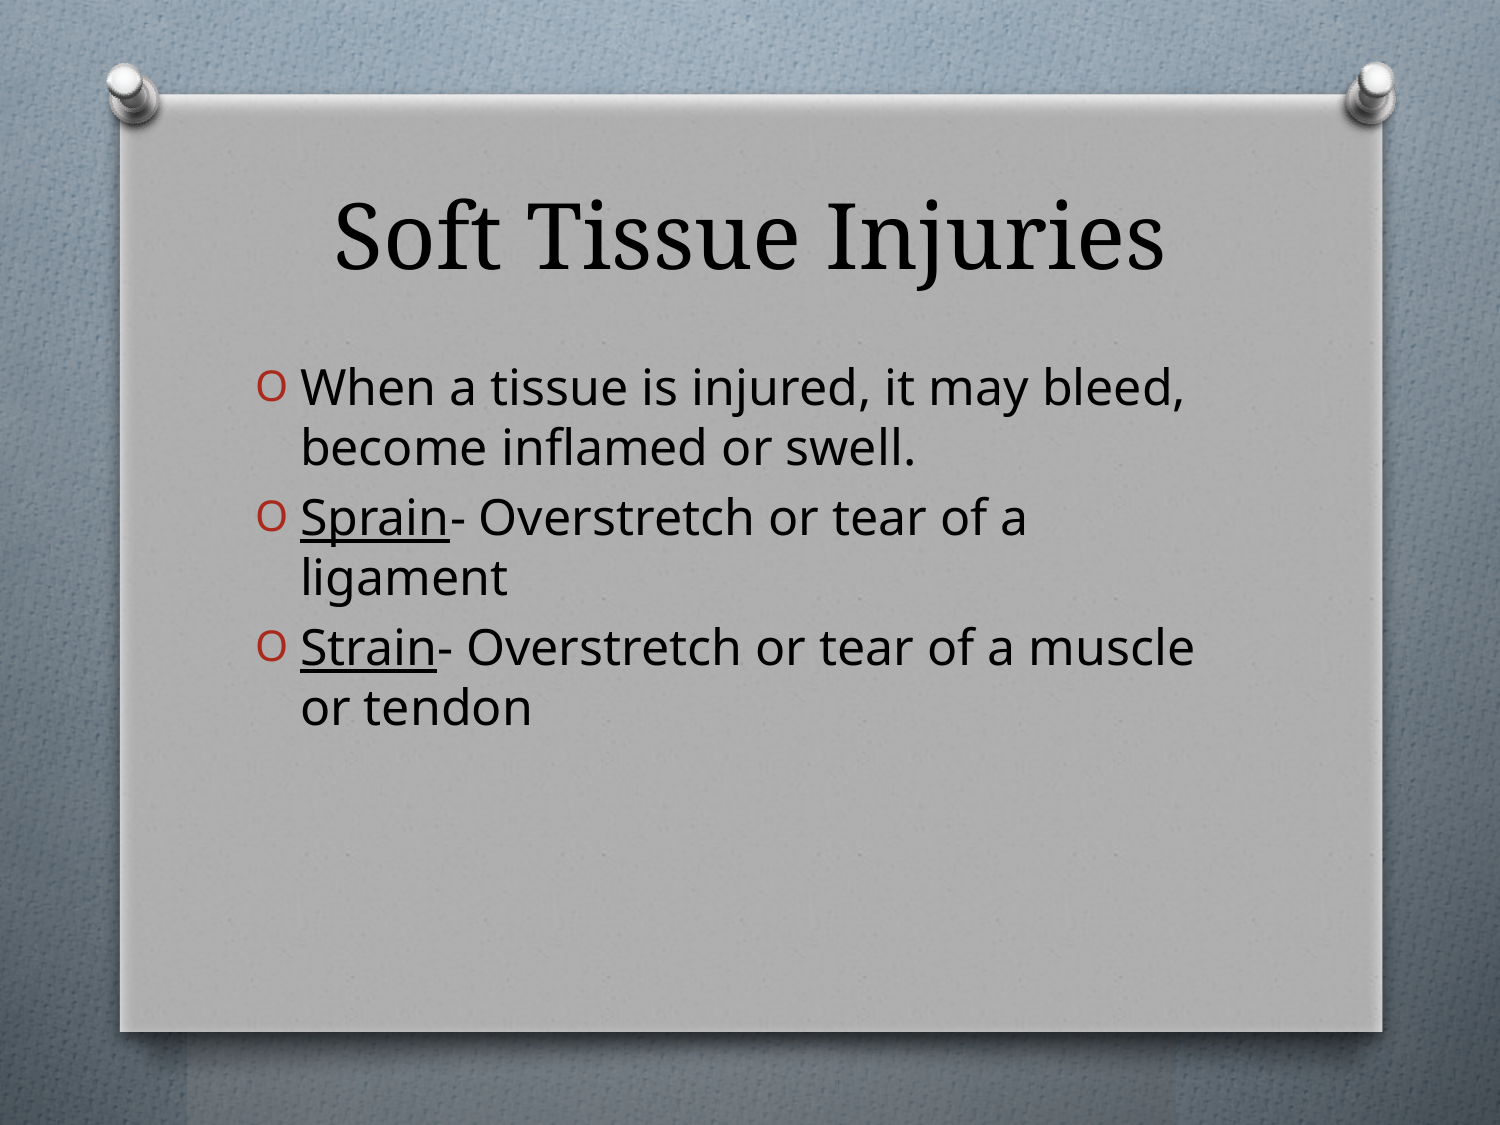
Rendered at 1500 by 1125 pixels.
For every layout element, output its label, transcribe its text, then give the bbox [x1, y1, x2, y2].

title Soft Tissue Injuries [179, 134, 1323, 332]
picture [75, 29, 198, 153]
picture [1317, 35, 1439, 156]
list When a tissue is injured, it may bleed, become inflamed or swell. Sprain- Overstretch or tear of a ligament Strain- Overstretch or tear of a muscle or tendon [240, 347, 1257, 939]
